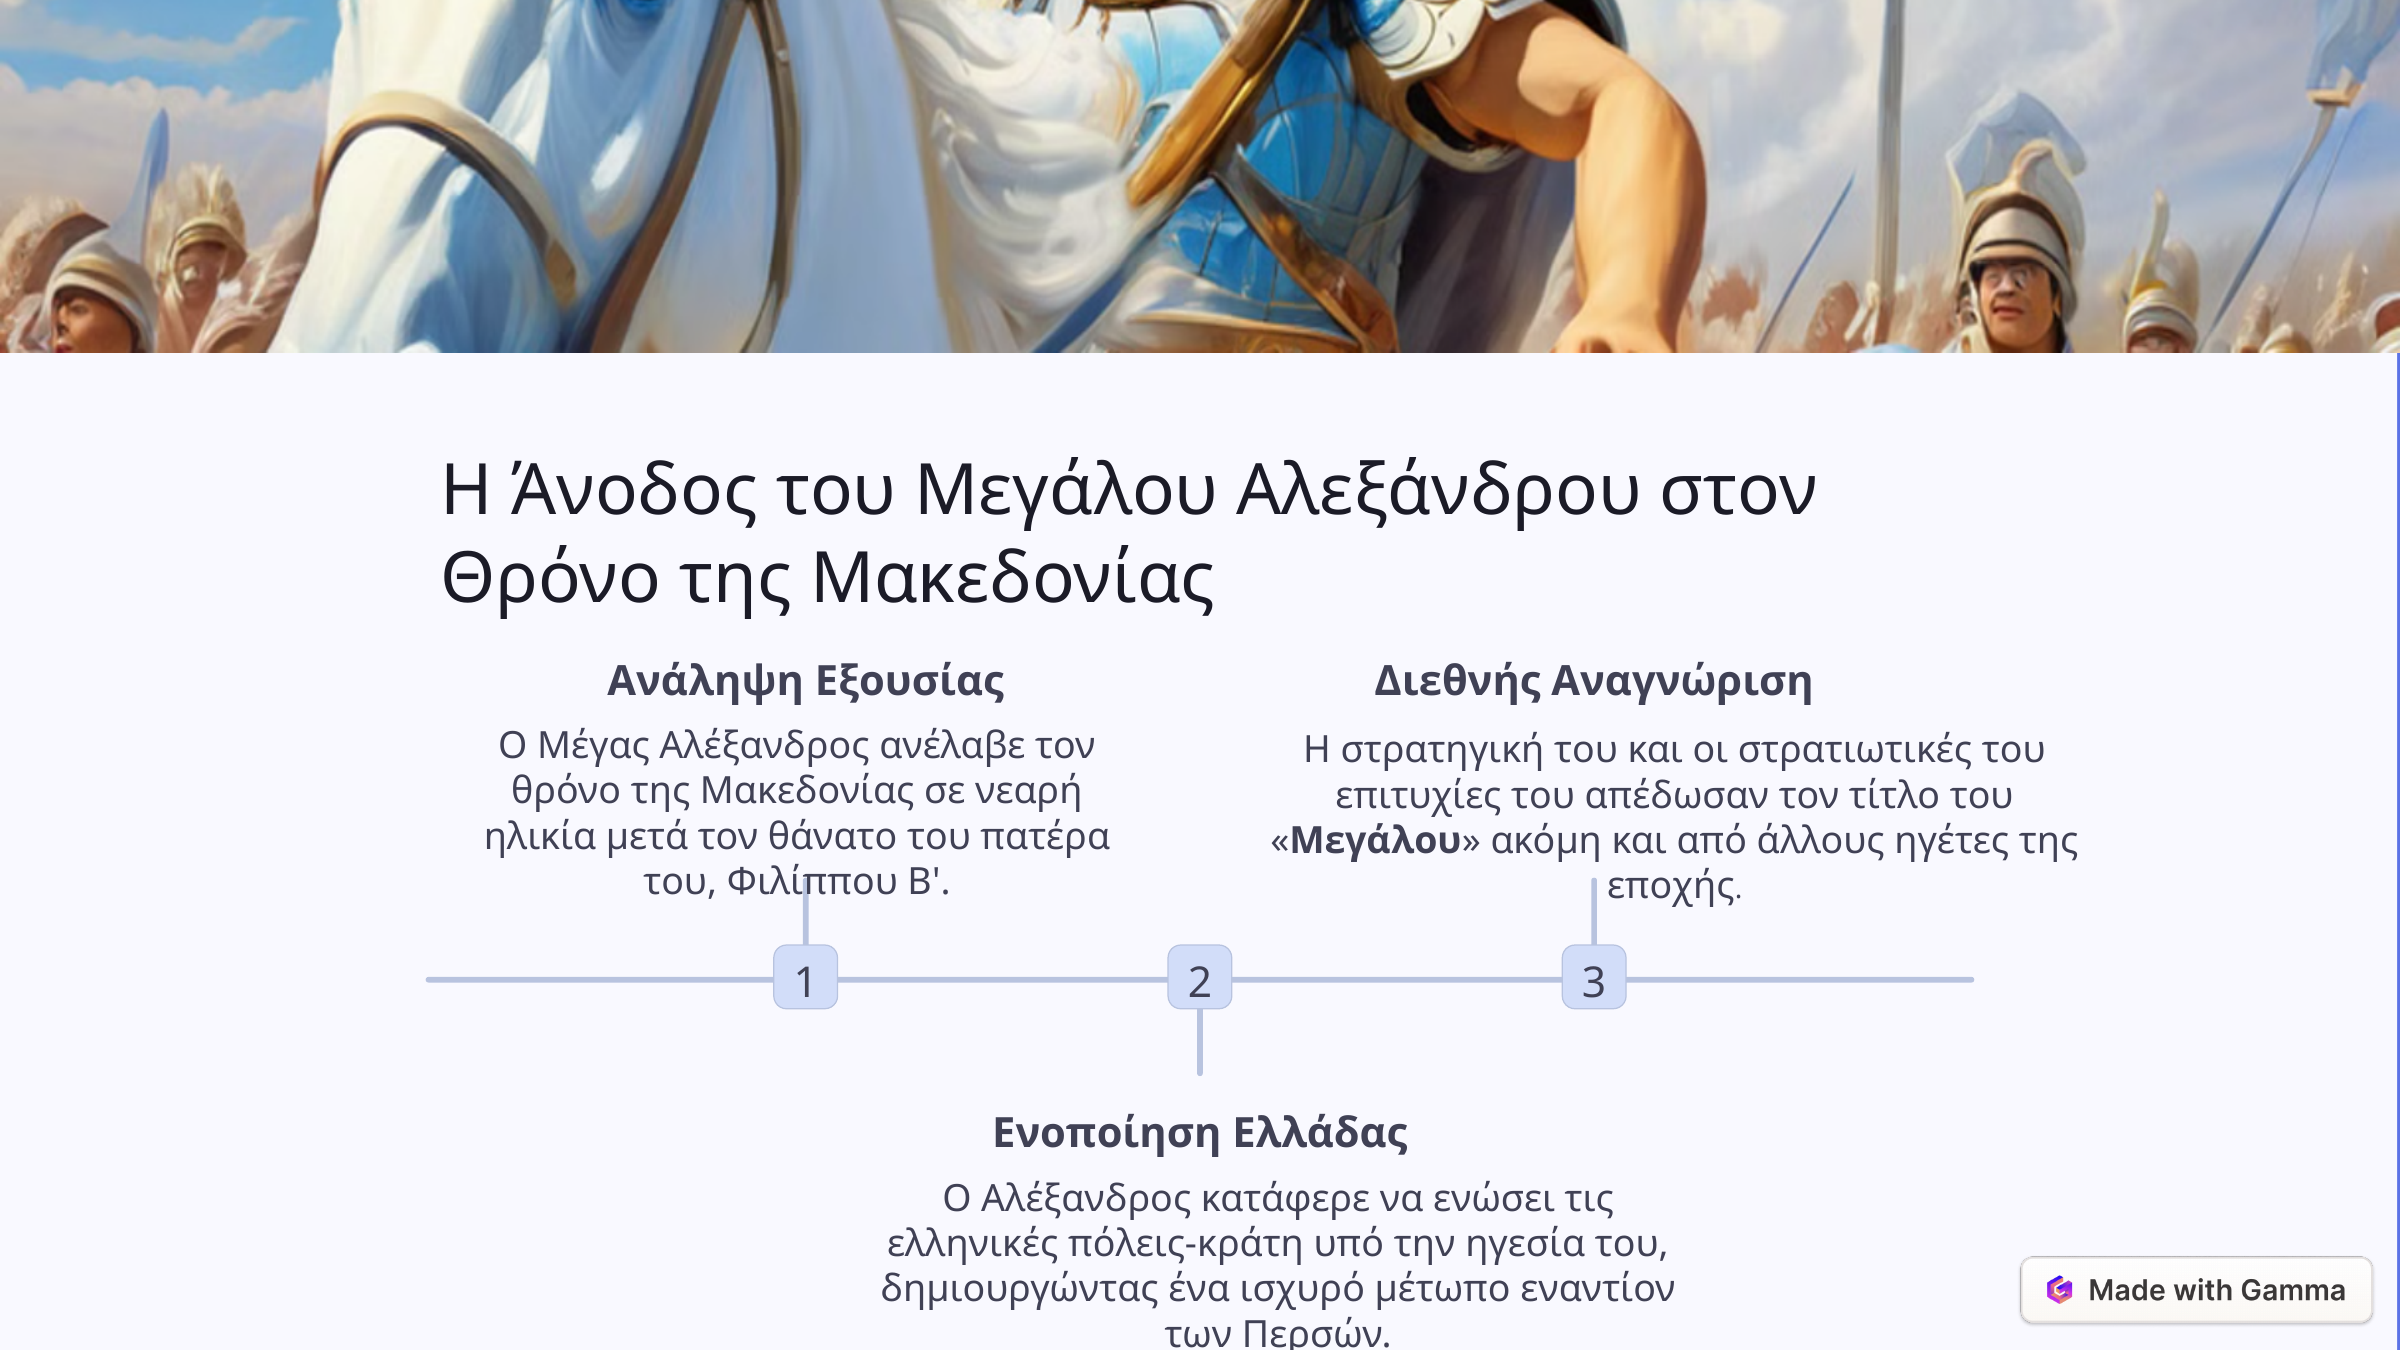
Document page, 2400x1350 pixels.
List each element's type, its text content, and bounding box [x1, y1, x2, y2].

picture [2008, 1244, 2385, 1335]
text_box [0, 353, 2398, 1350]
text_box Η στρατηγική του και οι στρατιωτικές του επιτυχίες του απέδωσαν τον τίτλο του «Μεγάλου» ακόμη και από άλλους ηγέτες της εποχής. [1231, 717, 2118, 863]
text_box 1 [797, 955, 814, 999]
text_box [1197, 1009, 1203, 1077]
text_box Ο Μέγας Αλέξανδρος ανέλαβε τον θρόνο της Μακεδονίας σε νεαρή ηλικία μετά τον θάνατο του πατέρα του, Φιλίππου Β'. [439, 713, 1155, 880]
text_box [802, 880, 809, 945]
text_box Ο Αλέξανδρος κατάφερε να ενώσει τις ελληνικές πόλεις-κράτη υπό την ηγεσία του, δημιουργώντας ένα ισχυρό μέτωπο εναντίον των Περσών. [848, 1165, 1709, 1302]
text_box Ανάληψη Εξουσίας [628, 651, 983, 697]
text_box [1562, 945, 1627, 1009]
text_box [1591, 877, 1597, 945]
text_box 2 [1187, 955, 1213, 999]
text_box [1168, 945, 1232, 1009]
text_box Διεθνής Αναγνώριση [1417, 651, 1772, 697]
text_box Ενοποίηση Ελλάδας [1022, 1104, 1378, 1149]
text_box 3 [1581, 955, 1607, 999]
text_box [773, 945, 838, 1009]
picture [0, 0, 2400, 353]
text_box [838, 976, 1168, 983]
text_box Η Άνοδος του Μεγάλου Αλεξάνδρου στον Θρόνο της Μακεδονίας [425, 432, 1975, 610]
text_box [1627, 976, 1975, 983]
text_box [1232, 976, 1562, 983]
text_box [425, 976, 773, 983]
